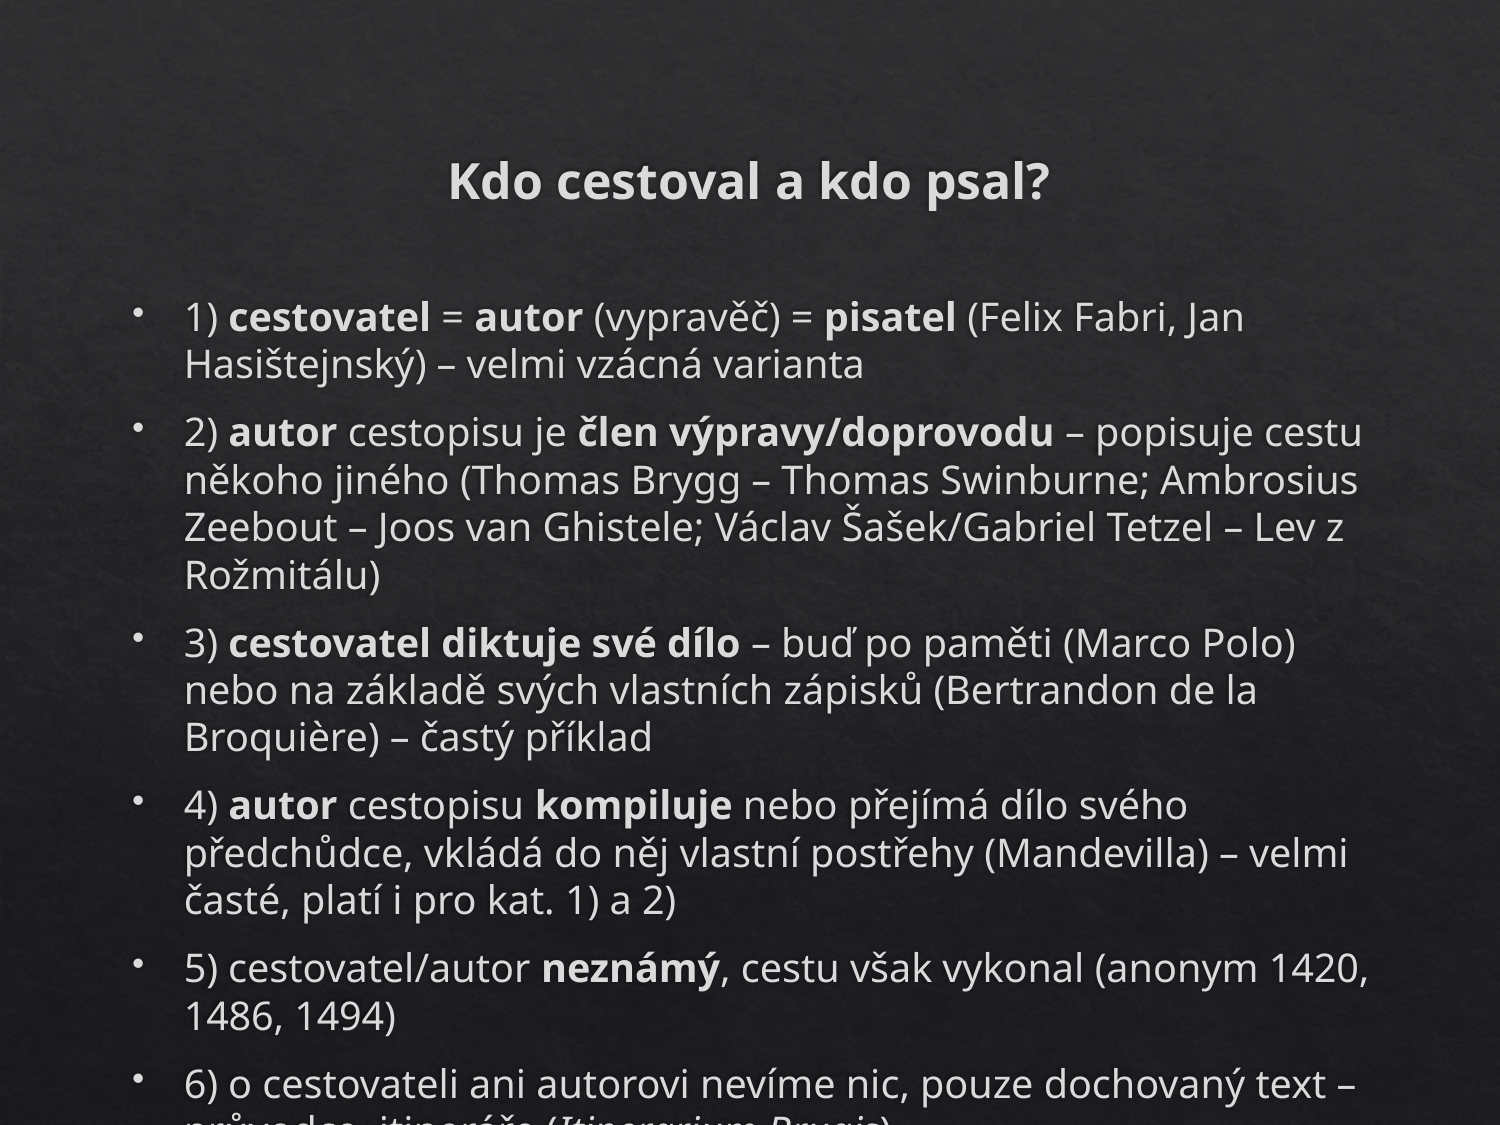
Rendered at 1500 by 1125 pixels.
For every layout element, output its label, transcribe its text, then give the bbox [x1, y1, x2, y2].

title Kdo cestoval a kdo psal? [112, 99, 1387, 260]
list 1) cestovatel = autor (vypravěč) = pisatel (Felix Fabri, Jan Hasištejnský) – velmi vzácná varianta 2) autor cestopisu je člen výpravy/doprovodu – popisuje cestu někoho jiného (Thomas Brygg – Thomas Swinburne; Ambrosius Zeebout – Joos van Ghistele; Václav Šašek/Gabriel Tetzel – Lev z Rožmitálu) 3) cestovatel diktuje své dílo – buď po paměti (Marco Polo) nebo na základě svých vlastních zápisků (Bertrandon de la Broquière) – častý příklad 4) autor cestopisu kompiluje nebo přejímá dílo svého předchůdce, vkládá do něj vlastní postřehy (Mandevilla) – velmi časté, platí i pro kat. 1) a 2) 5) cestovatel/autor neznámý, cestu však vykonal (anonym 1420, 1486, 1494) 6) o cestovateli ani autorovi nevíme nic, pouze dochovaný text – průvodce, itineráře (Itinerarium Brugis) [112, 284, 1387, 950]
